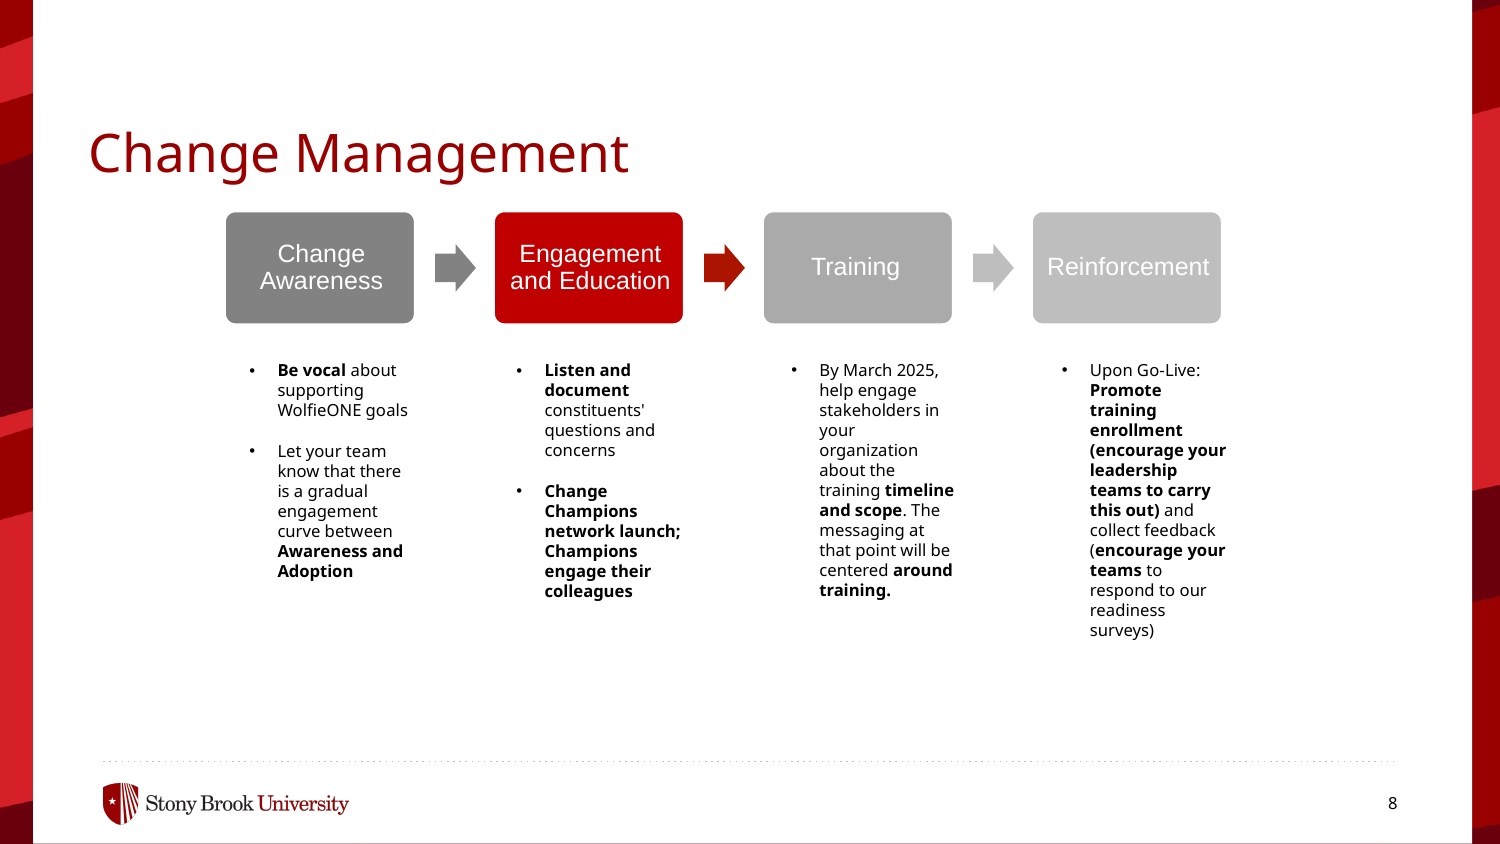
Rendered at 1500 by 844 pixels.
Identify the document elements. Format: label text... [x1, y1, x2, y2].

text_box Upon Go-Live: Promote training enrollment (encourage your leadership teams to carry this out) and collect feedback (encourage your teams to respond to our readiness surveys) [953, 352, 1246, 647]
picture [103, 783, 349, 825]
title Change Management [73, 116, 1237, 288]
picture [0, 0, 33, 844]
text_box By March 2025, help engage stakeholders in your organization about the training timeline and scope. The messaging at that point will be centered around training. [682, 357, 953, 607]
text_box Listen and document constituents' questions and concerns Change Champions network launch; Champions engage their colleagues [407, 357, 700, 608]
text_box Be vocal about supporting WolfieONE goals Let your team know that there is a gradual engagement curve between Awareness and Adoption [140, 352, 407, 588]
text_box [223, 186, 1224, 350]
picture [1473, 0, 1500, 844]
